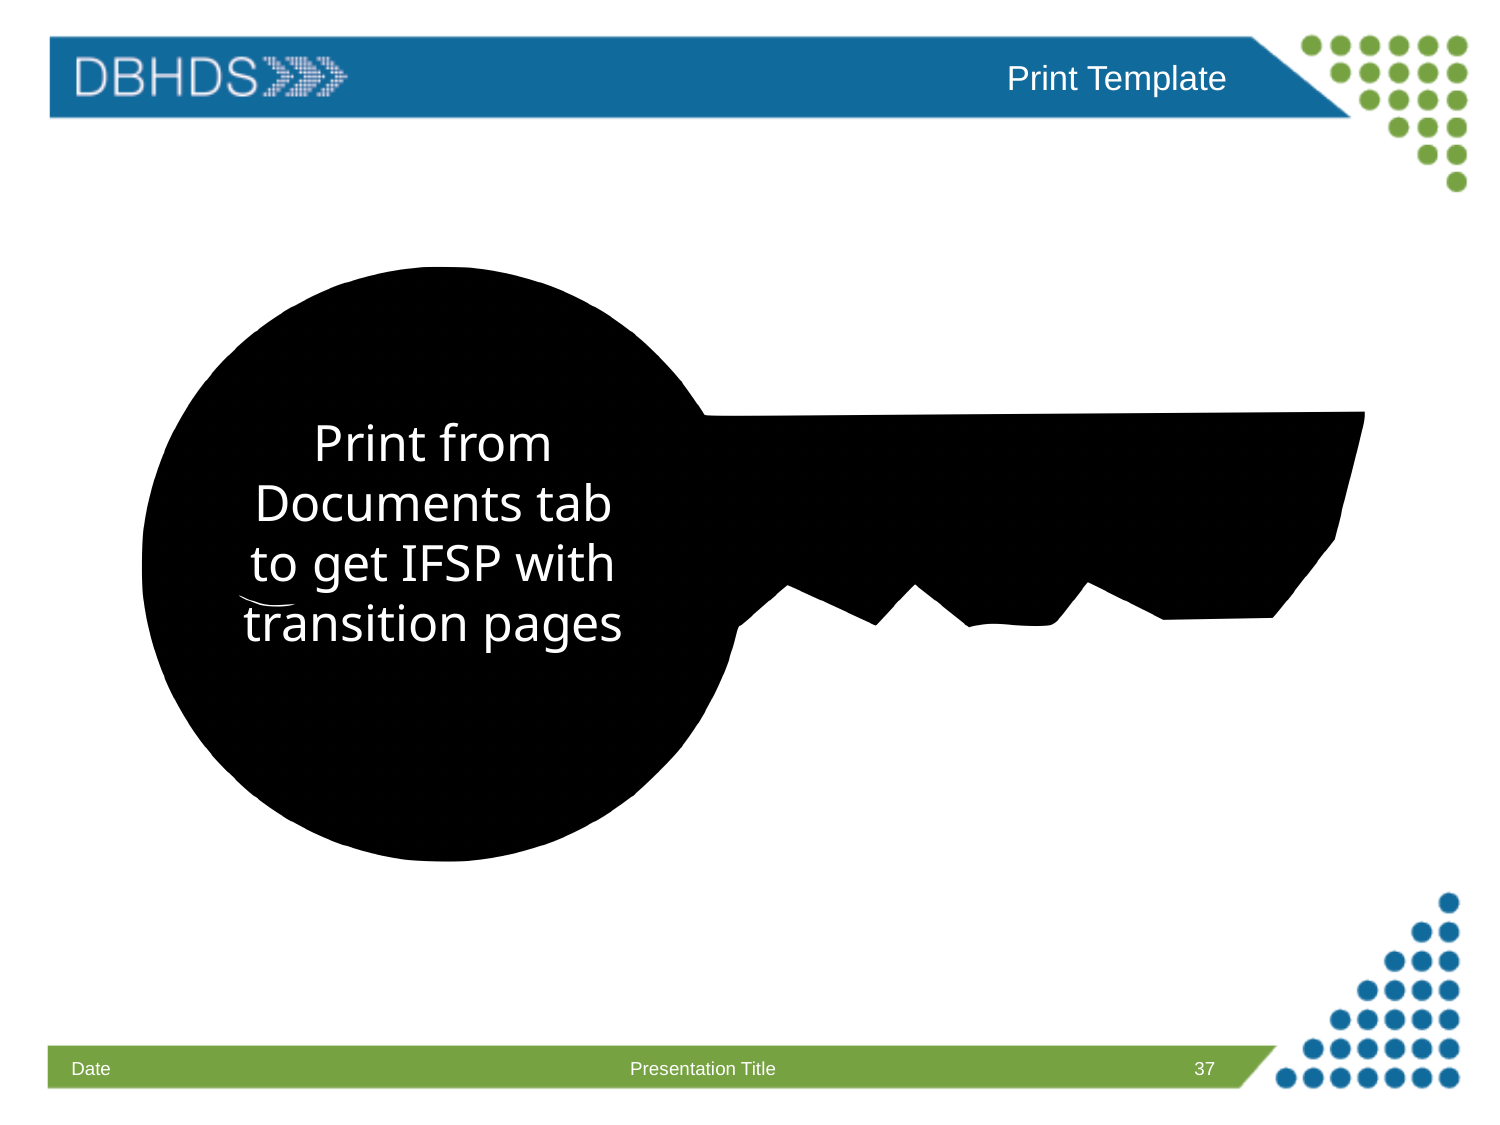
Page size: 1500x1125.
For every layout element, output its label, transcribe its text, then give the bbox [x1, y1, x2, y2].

picture [0, 0, 1500, 1125]
slide_number Date [56, 1046, 284, 1089]
footer Presentation Title [450, 1046, 957, 1089]
list Print Template [655, 52, 1243, 105]
slide_number 37 [1061, 1046, 1231, 1089]
